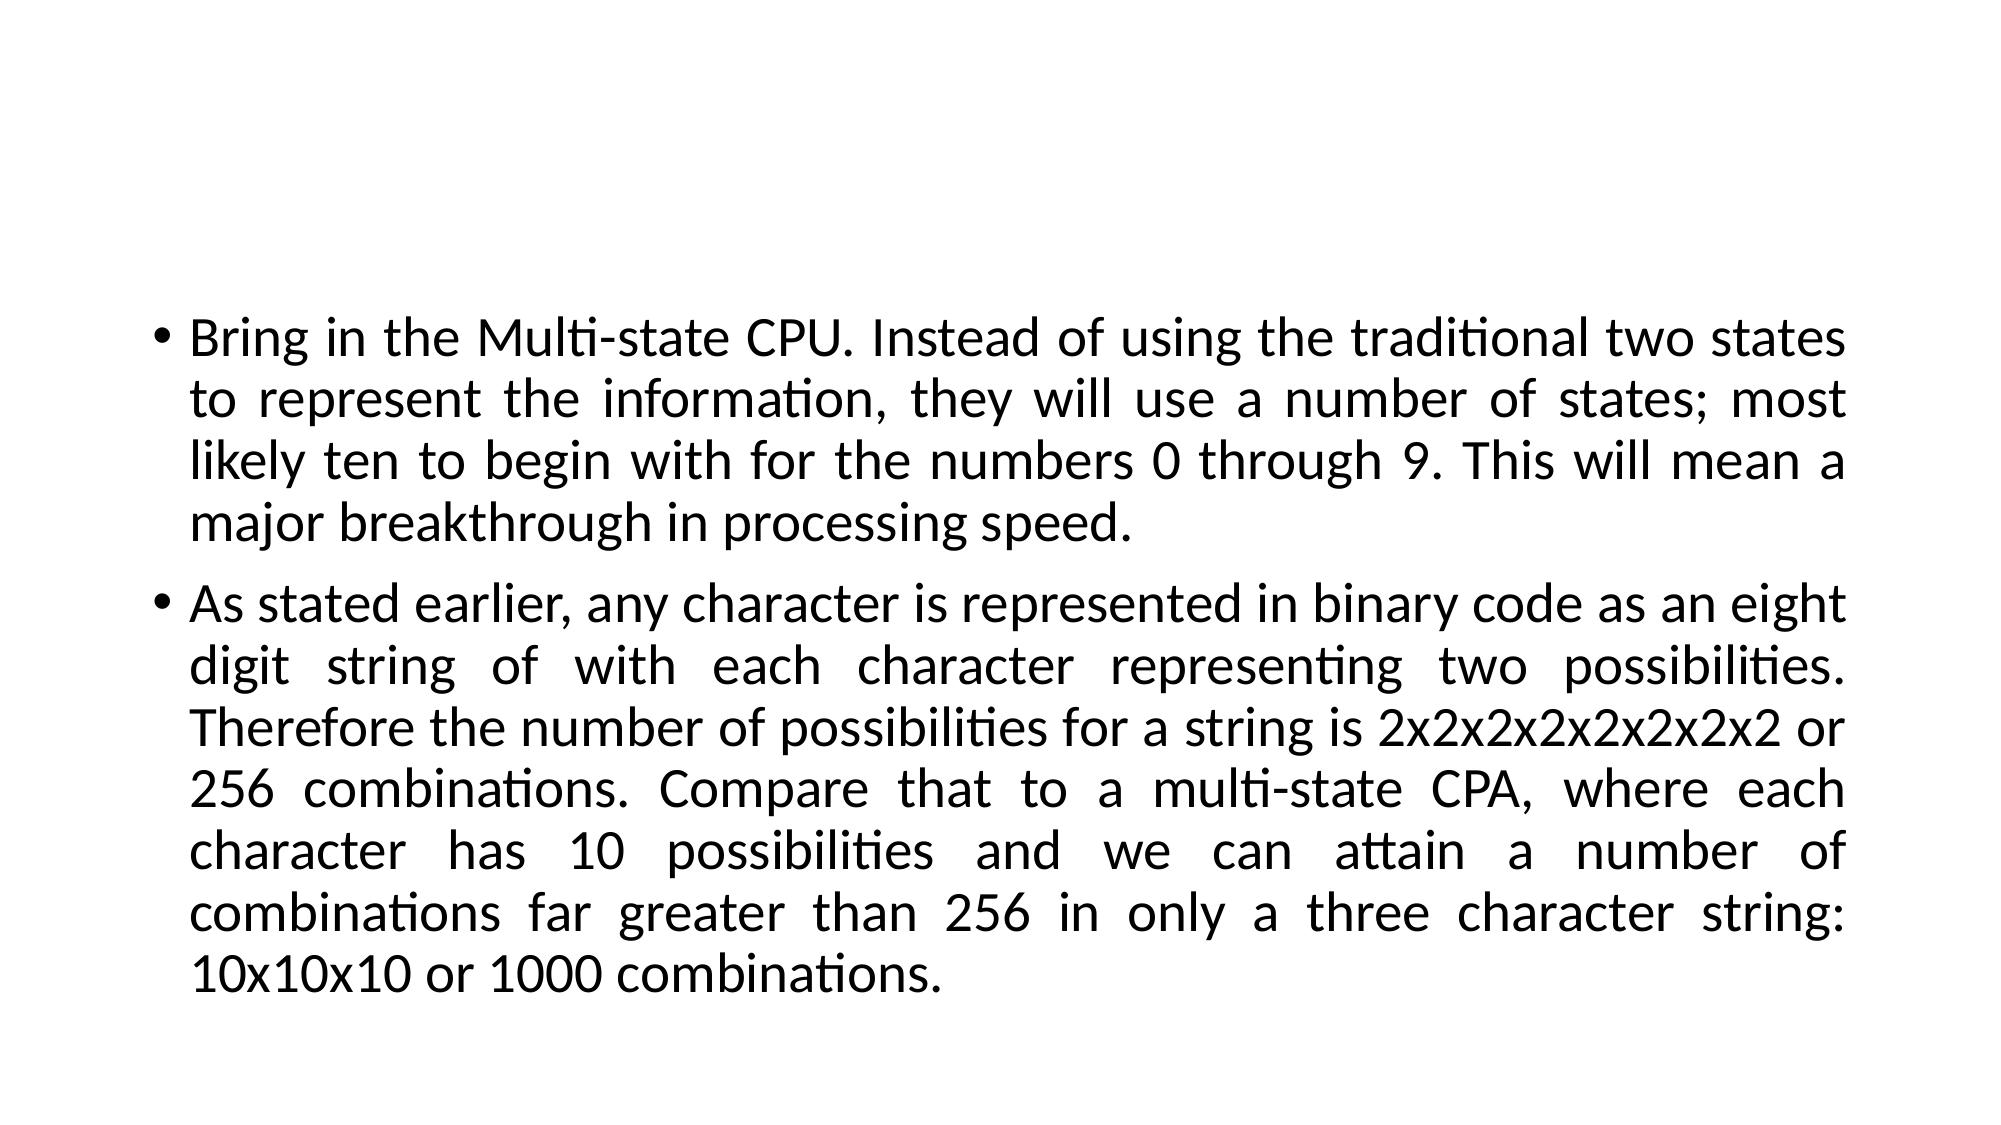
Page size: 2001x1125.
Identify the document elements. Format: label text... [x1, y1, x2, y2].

list Bring in the Multi-state CPU. Instead of using the traditional two states to represent the information, they will use a number of states; most likely ten to begin with for the numbers 0 through 9. This will mean a major breakthrough in processing speed. As stated earlier, any character is represented in binary code as an eight digit string of with each character representing two possibilities. Therefore the number of possibilities for a string is 2x2x2x2x2x2x2x2 or 256 combinations. Compare that to a multi-state CPA, where each character has 10 possibilities and we can attain a number of combinations far greater than 256 in only a three character string: 10x10x10 or 1000 combinations. [137, 299, 1863, 1014]
